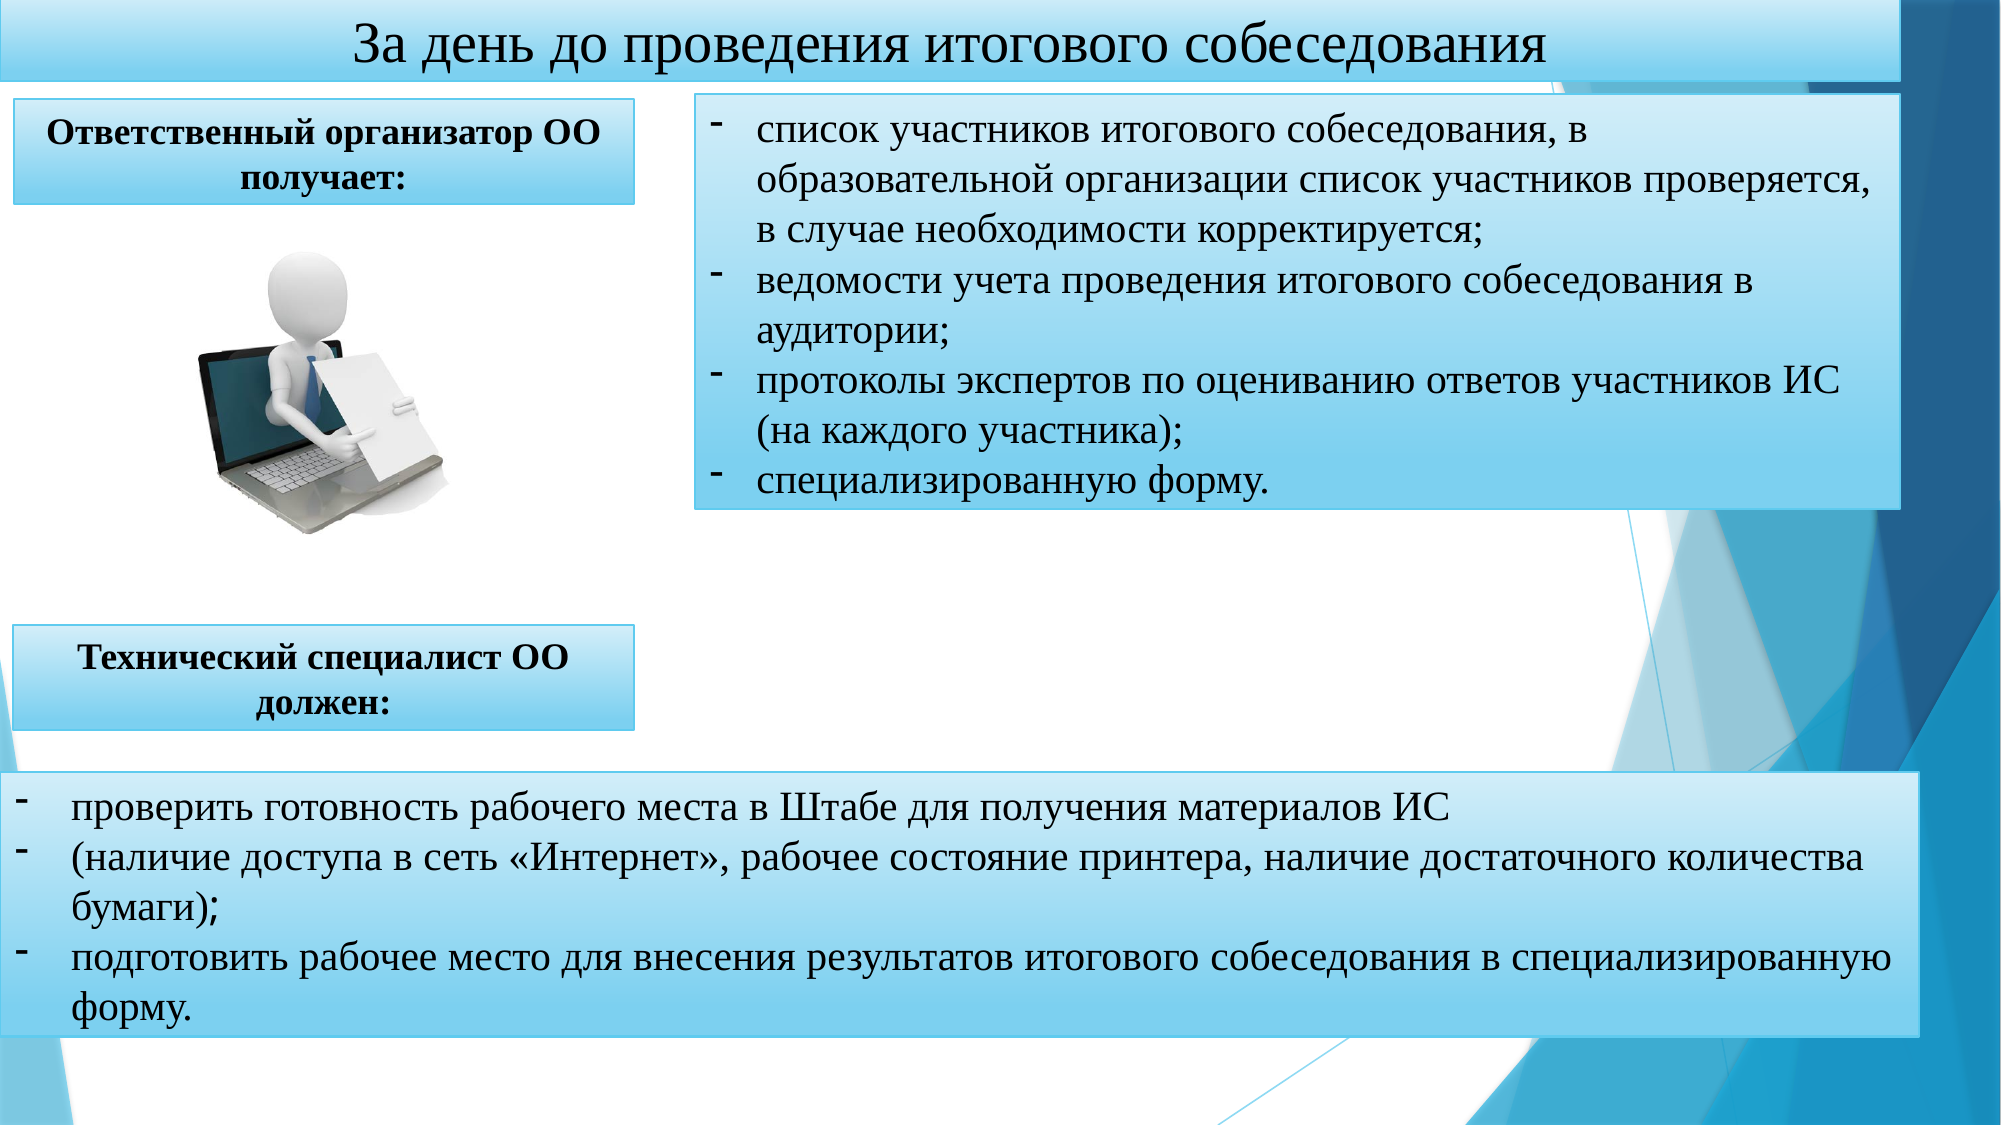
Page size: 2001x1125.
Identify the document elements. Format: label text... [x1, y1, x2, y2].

text_box Технический специалист ОО должен: [12, 624, 635, 731]
text_box проверить готовность рабочего места в Штабе для получения материалов ИС (наличие доступа в сеть «Интернет», рабочее состояние принтера, наличие достаточного количества бумаги); подготовить рабочее место для внесения результатов итогового собеседования в специализированную форму. [0, 771, 1920, 1038]
text_box За день до проведения итогового собеседования [0, 0, 1901, 82]
text_box список участников итогового собеседования, в образовательной организации список участников проверяется, в случае необходимости корректируется; ведомости учета проведения итогового собеседования в аудитории; протоколы экспертов по оцениванию ответов участников ИС (на каждого участника); специализированную форму. [694, 93, 1901, 510]
text_box Ответственный организатор ОО получает: [13, 98, 635, 205]
picture [162, 245, 485, 540]
